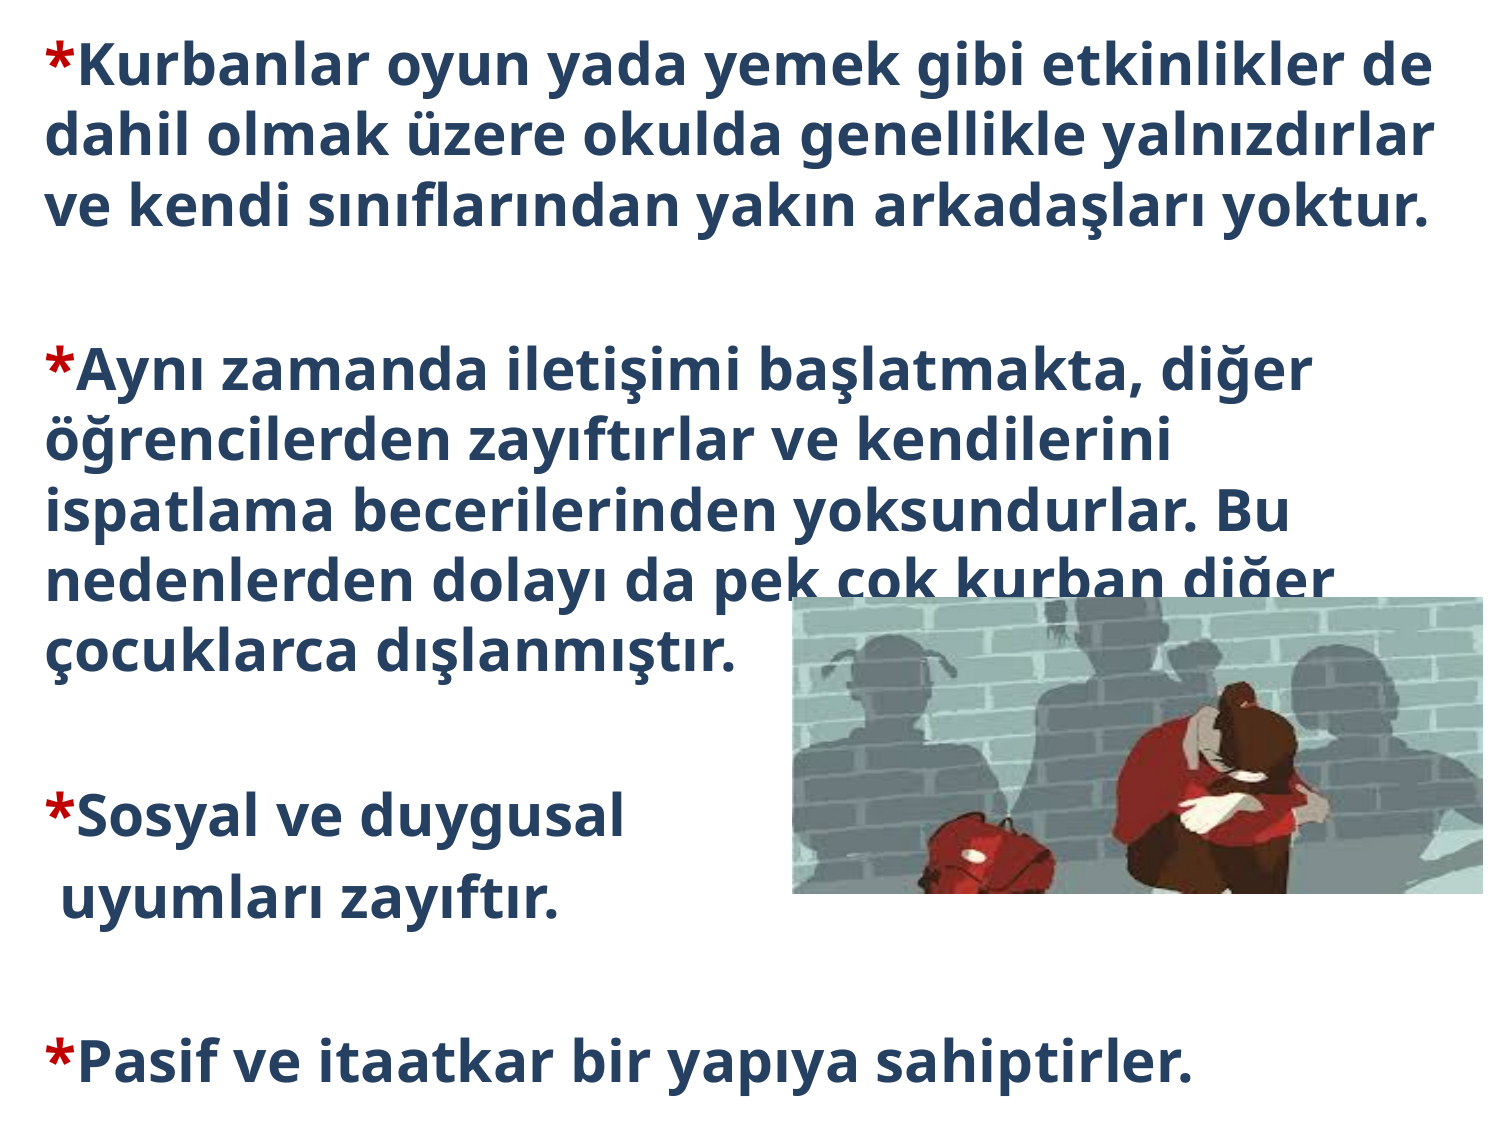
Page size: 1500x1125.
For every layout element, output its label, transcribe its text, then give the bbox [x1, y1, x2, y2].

list *Kurbanlar oyun yada yemek gibi etkinlikler de dahil olmak üzere okulda genellikle yalnızdırlar ve kendi sınıflarından yakın arkadaşları yoktur. *Aynı zamanda iletişimi başlatmakta, diğer öğrencilerden zayıftırlar ve kendilerini ispatlama becerilerinden yoksundurlar. Bu nedenlerden dolayı da pek çok kurban diğer çocuklarca dışlanmıştır. *Sosyal ve duygusal uyumları zayıftır. *Pasif ve itaatkar bir yapıya sahiptirler. [29, 19, 1483, 1106]
picture [791, 597, 1483, 894]
